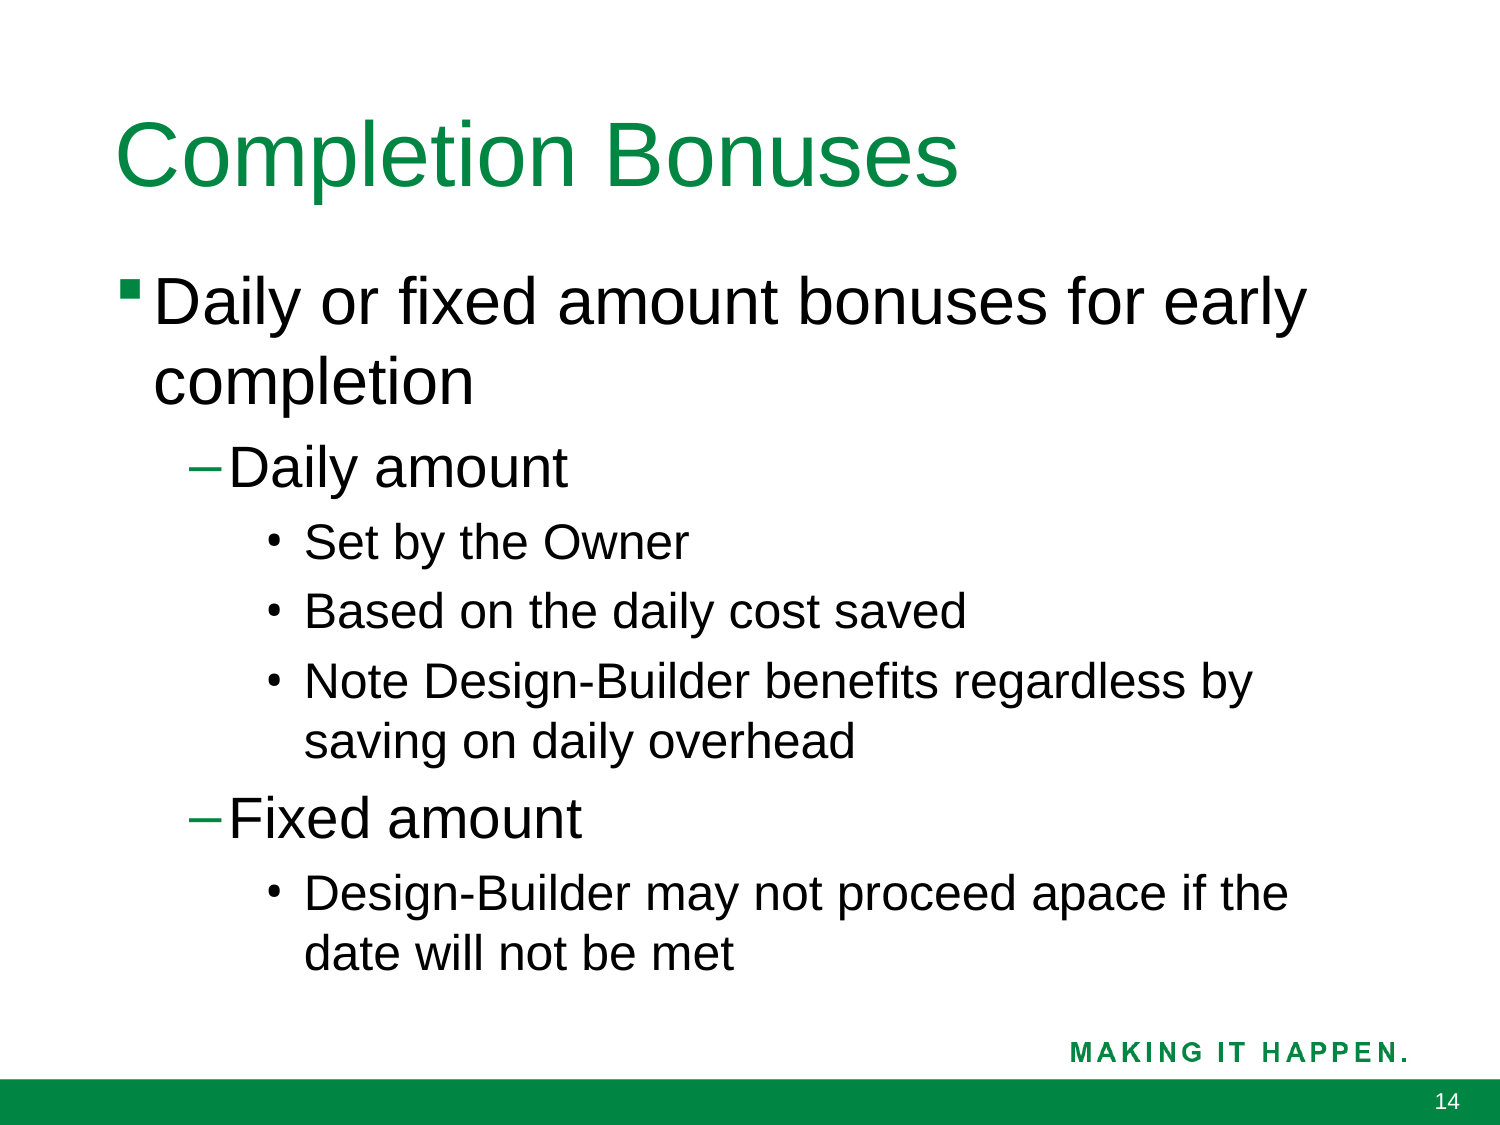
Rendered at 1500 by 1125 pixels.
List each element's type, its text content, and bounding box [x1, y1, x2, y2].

list Daily or fixed amount bonuses for early completion Daily amount Set by the Owner Based on the daily cost saved Note Design-Builder benefits regardless by saving on daily overhead Fixed amount Design-Builder may not proceed apace if the date will not be met [99, 249, 1375, 971]
picture [0, 0, 1500, 1125]
slide_number 14 [1400, 1075, 1475, 1125]
title Completion Bonuses [99, 87, 1375, 249]
